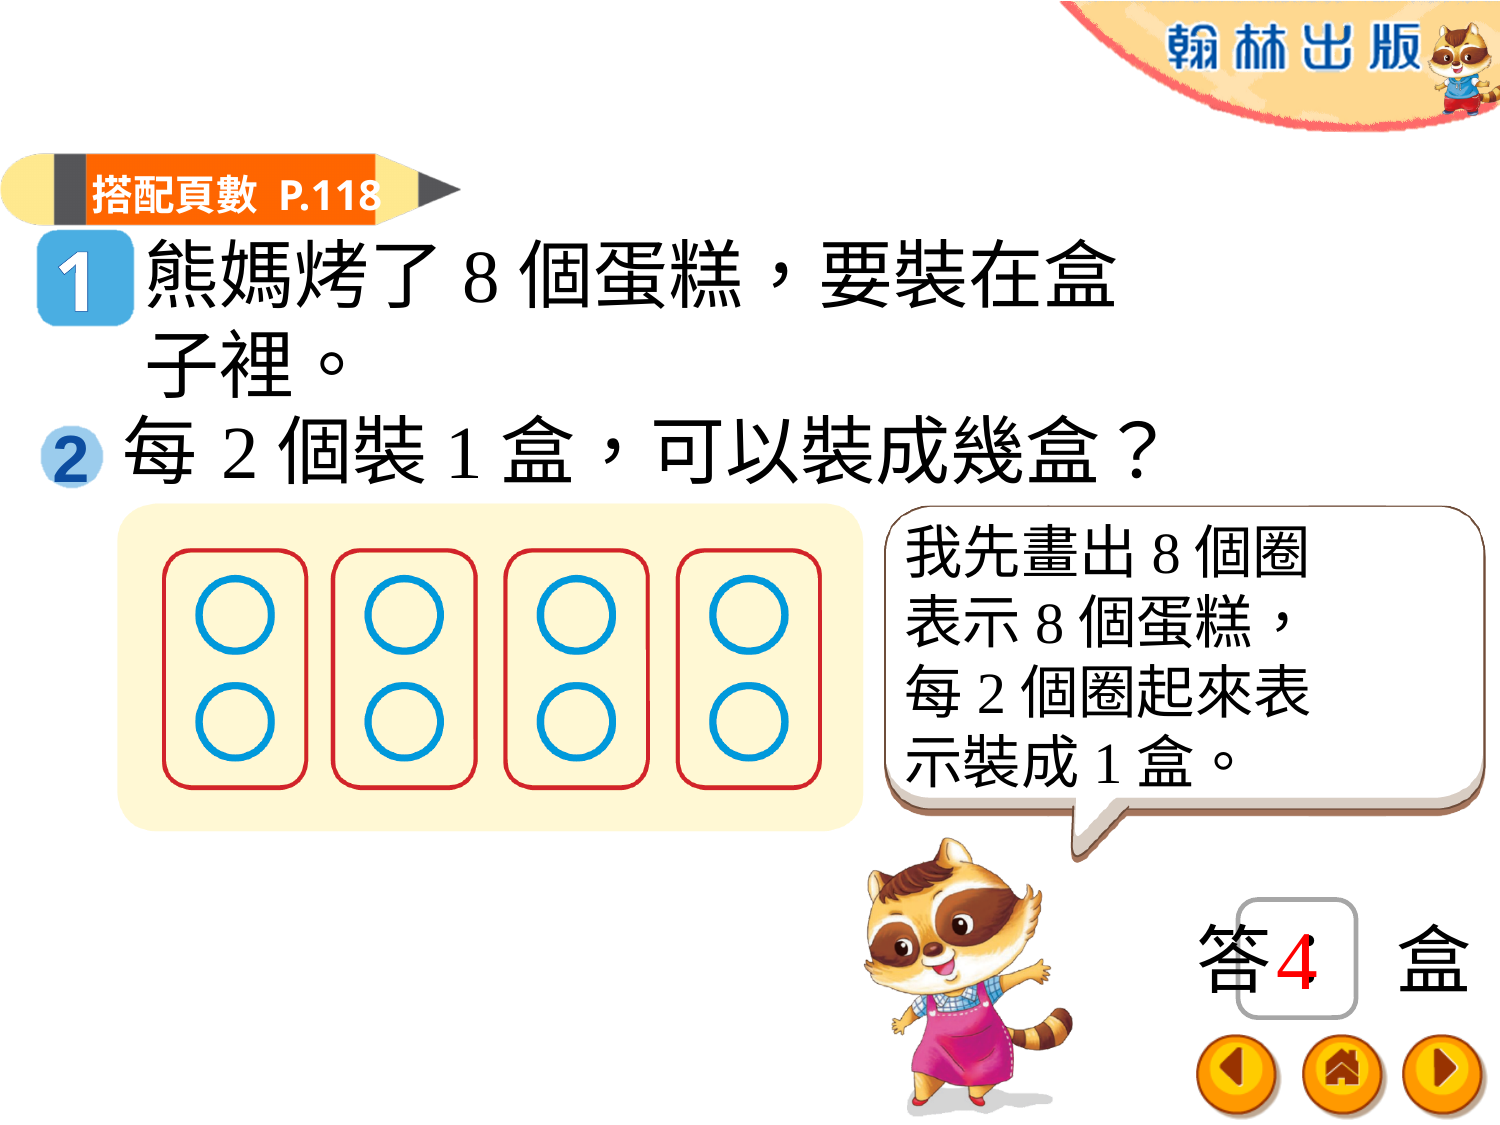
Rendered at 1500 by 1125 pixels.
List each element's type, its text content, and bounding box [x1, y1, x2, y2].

text_box 4 [1220, 899, 1374, 1014]
text_box 搭配頁數 P.118 [76, 160, 426, 226]
picture [1302, 1034, 1388, 1120]
text_box [1246, 1014, 1348, 1018]
picture [107, 490, 1083, 1125]
text_box 1 [38, 239, 124, 309]
text_box 答： 盒 [1374, 905, 1486, 1011]
picture [1, 0, 460, 380]
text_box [871, 495, 1497, 871]
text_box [35, 419, 107, 498]
text_box 每2個裝1盒，可以裝成幾盒？ [107, 395, 1500, 498]
picture [1196, 1034, 1282, 1120]
picture [1055, 1, 1500, 138]
text_box 答： 盒 [1088, 905, 1220, 1011]
text_box 熊媽烤了8個蛋糕，要裝在盒 子裡。 [129, 219, 1500, 395]
picture [1402, 1034, 1488, 1120]
